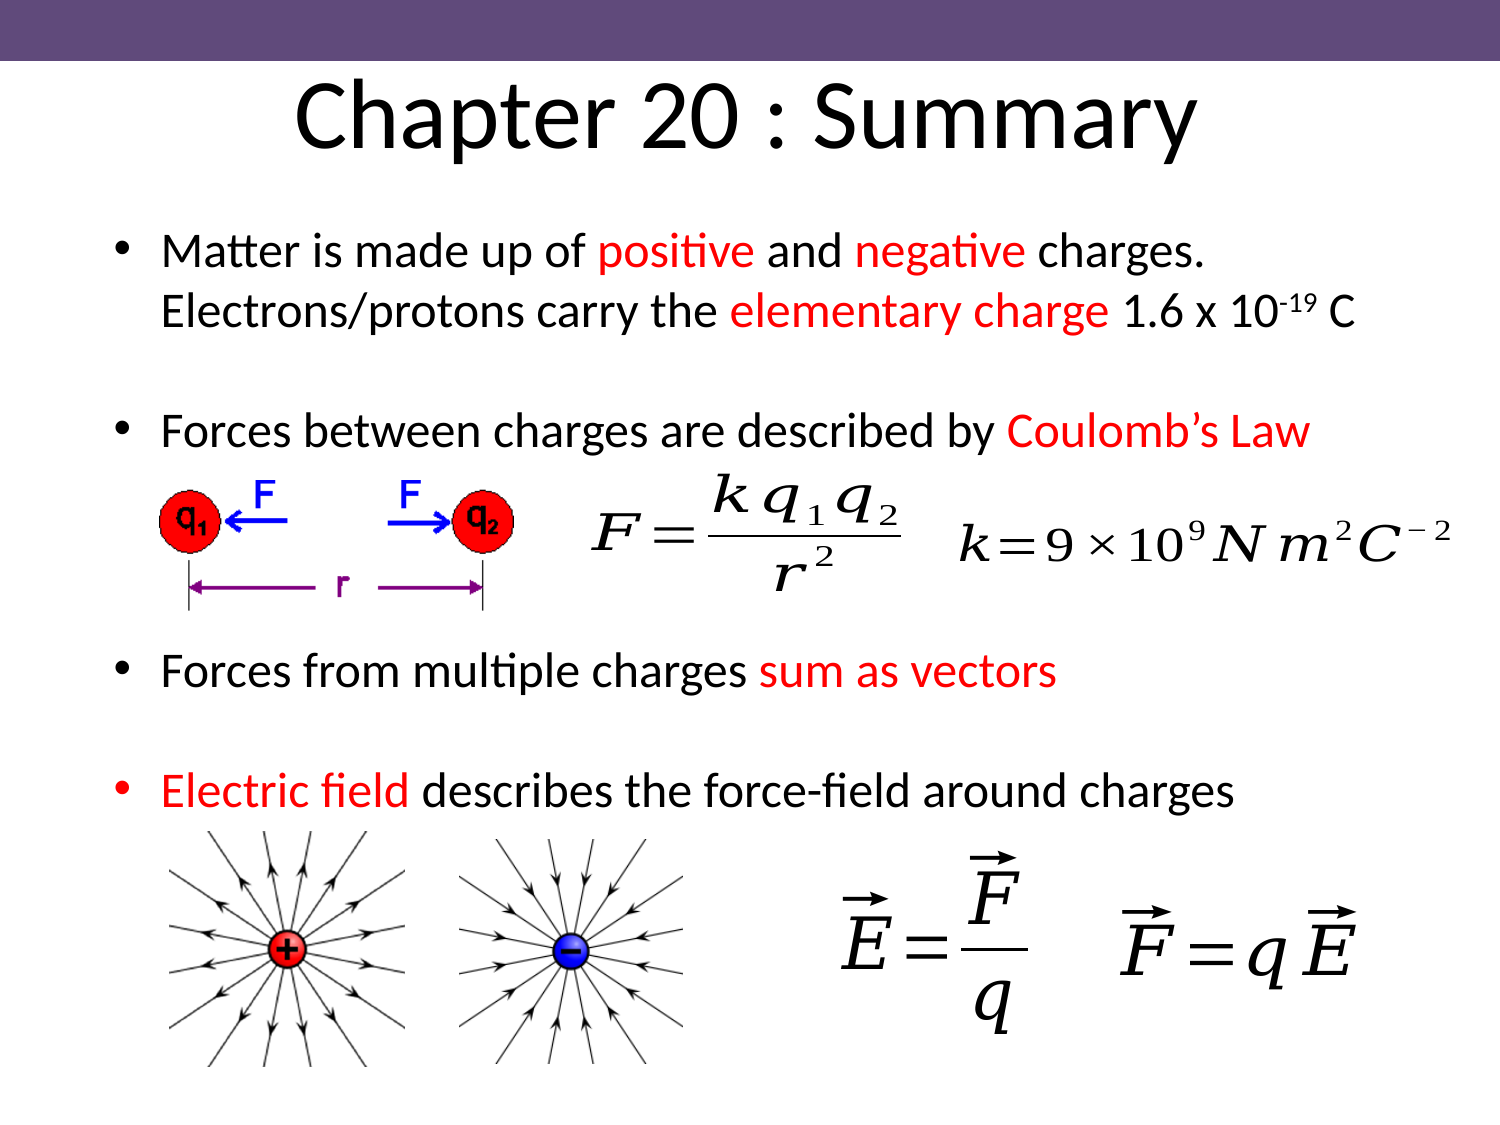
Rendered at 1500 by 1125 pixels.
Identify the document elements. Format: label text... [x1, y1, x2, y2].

text_box Matter is made up of positive and negative charges. Electrons/protons carry the elementary charge 1.6 x 10-19 C Forces between charges are described by Coulomb’s Law Forces from multiple charges sum as vectors Electric field describes the force-field around charges [98, 210, 1396, 825]
picture [158, 480, 514, 612]
text_box [0, 0, 1500, 61]
picture [459, 839, 684, 1064]
picture [169, 830, 405, 1067]
text_box Chapter 20 : Summary [0, 45, 1495, 172]
